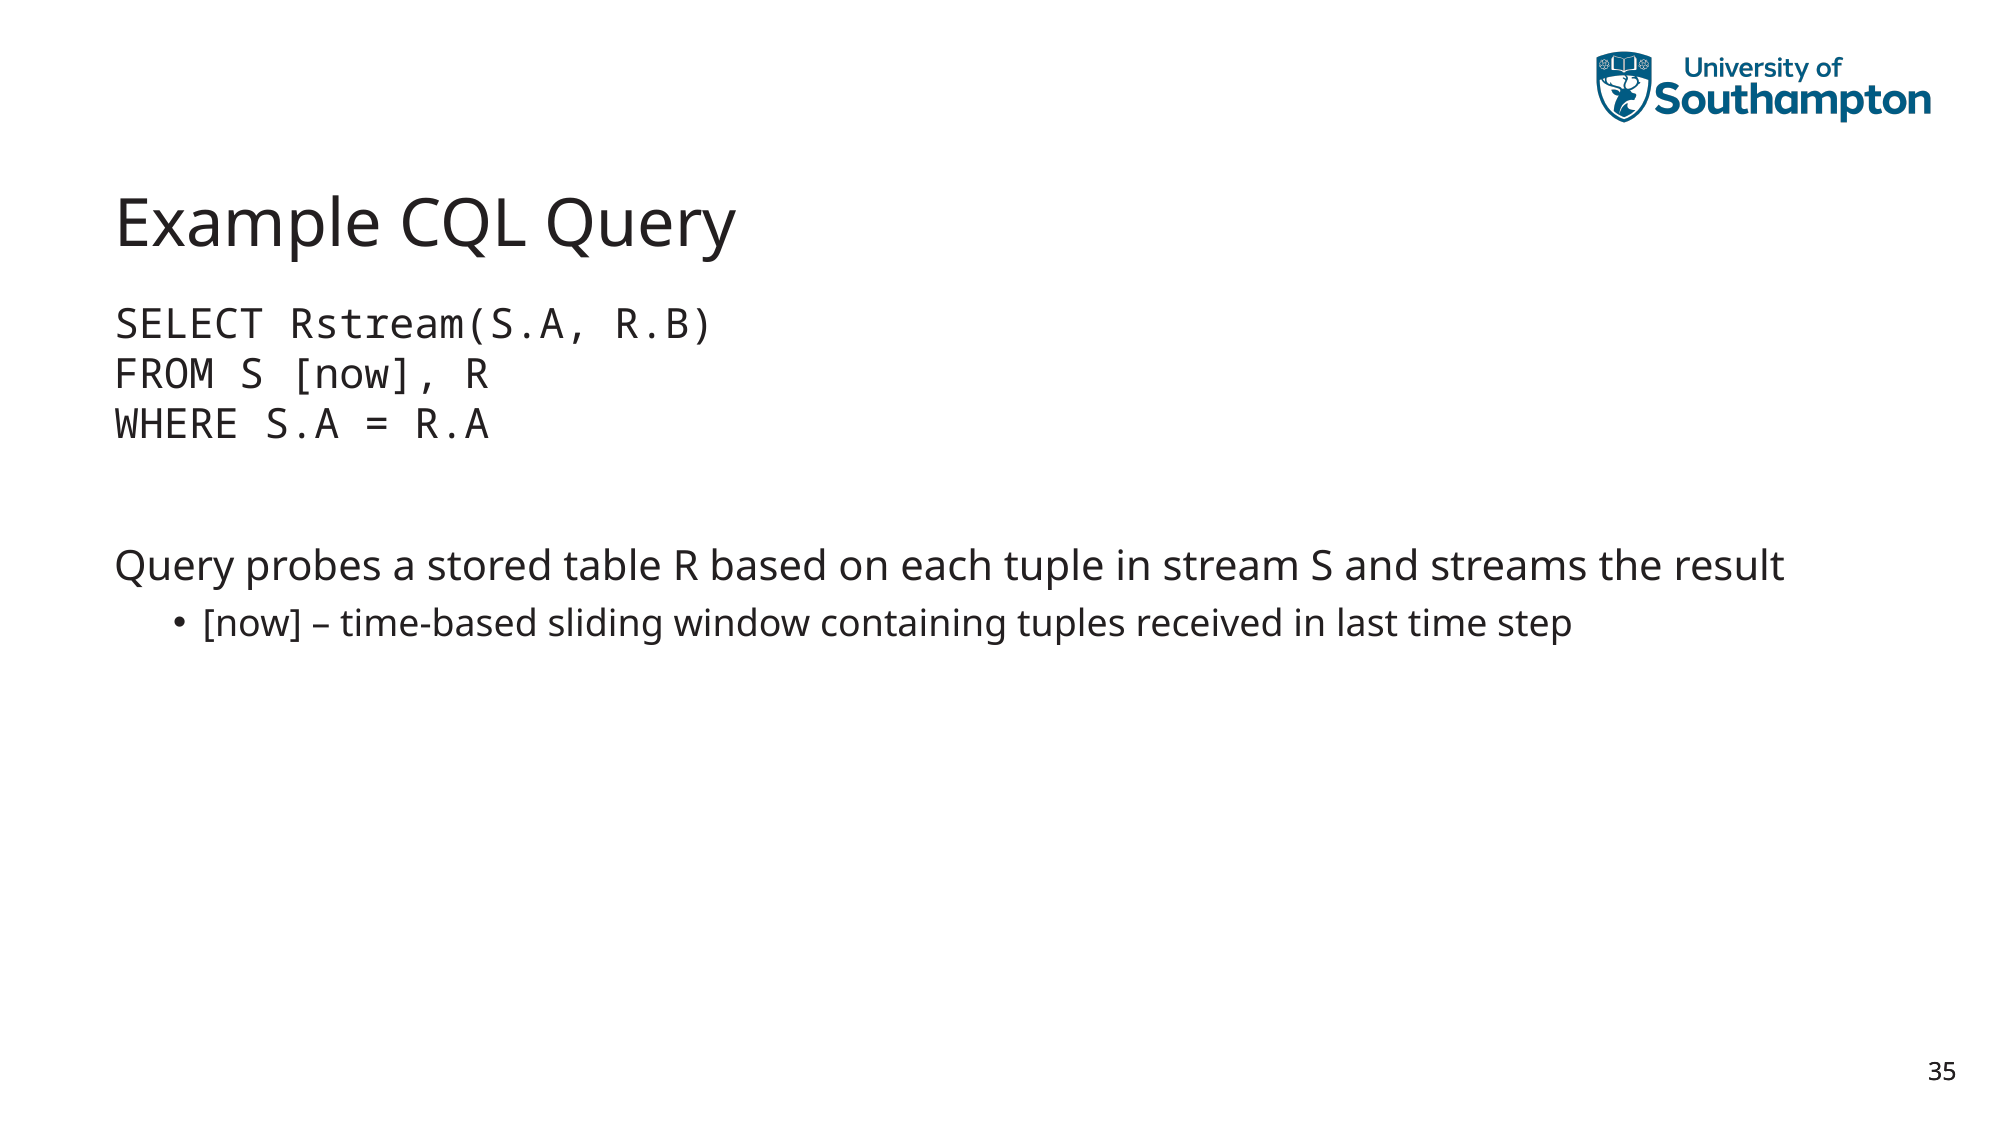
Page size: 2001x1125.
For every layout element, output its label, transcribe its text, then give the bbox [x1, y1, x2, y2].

picture [1607, 76, 1624, 88]
list SELECT Rstream(S.A, R.B) FROM S [now], R WHERE S.A = R.A Query probes a stored table R based on each tuple in stream S and streams the result [now] – time-based sliding window containing tuples received in last time step [102, 290, 1898, 1024]
picture [1527, 0, 2000, 220]
picture [1758, 97, 1766, 113]
picture [1782, 97, 1791, 108]
picture [1823, 97, 1830, 113]
picture [1808, 97, 1815, 113]
picture [1847, 97, 1857, 108]
picture [1890, 97, 1900, 108]
picture [1730, 97, 1736, 113]
title Example CQL Query [102, 113, 1898, 268]
picture [1689, 97, 1698, 108]
slide_number 35 [1897, 1046, 1969, 1094]
picture [1600, 80, 1617, 111]
picture [1626, 76, 1636, 88]
picture [1626, 78, 1648, 111]
